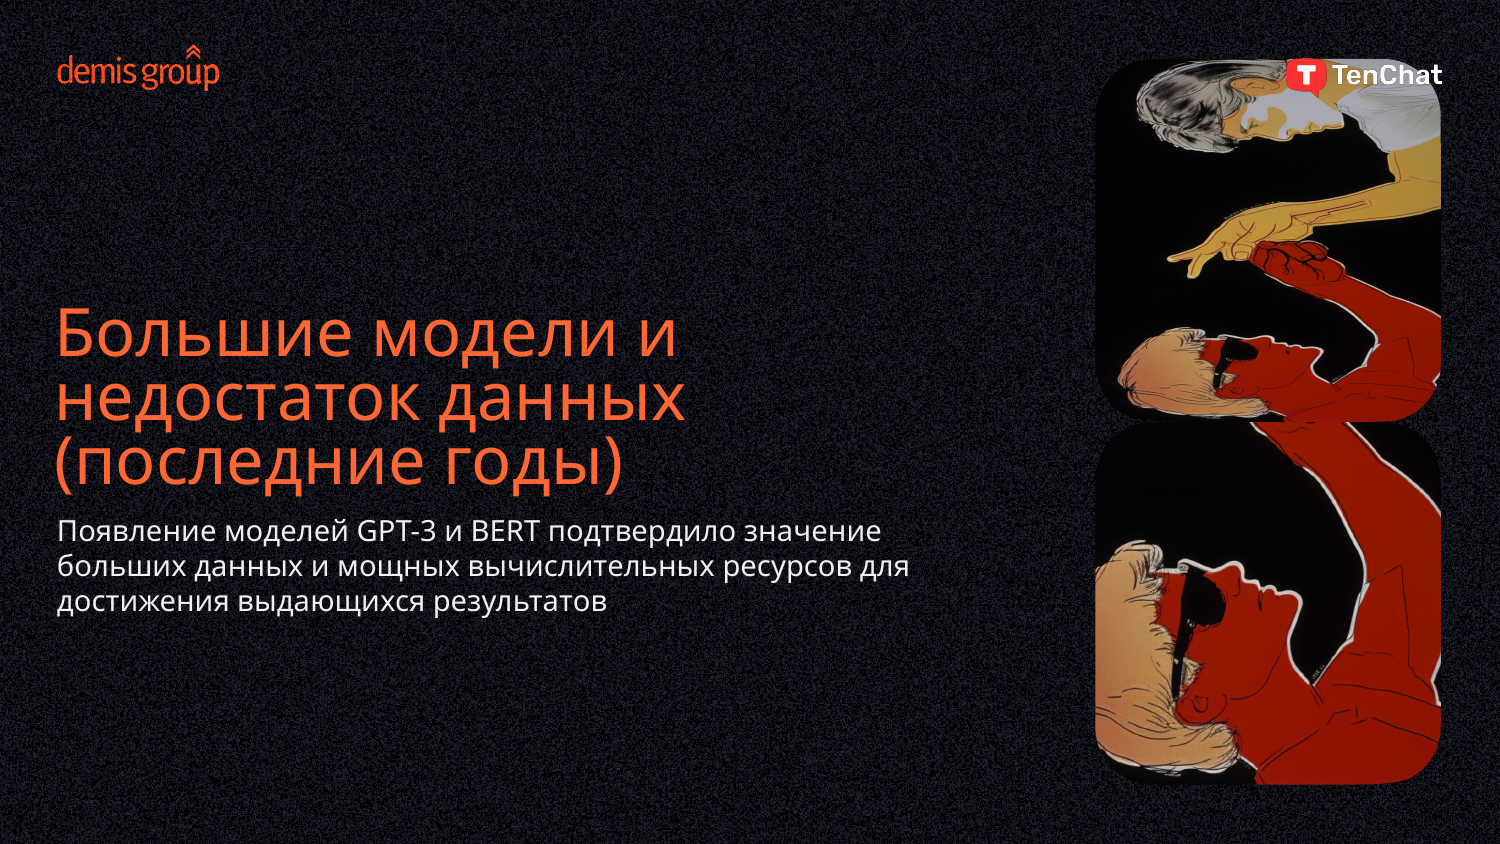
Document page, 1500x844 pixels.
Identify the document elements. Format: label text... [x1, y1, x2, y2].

picture [0, 0, 1500, 844]
title Появление моделей GPT-3 и BERT подтвердило значение больших данных и мощных вычислительных ресурсов для достижения выдающихся результатов [41, 496, 1015, 844]
title Большие модели и недостаток данных (последние годы) [39, 290, 967, 505]
